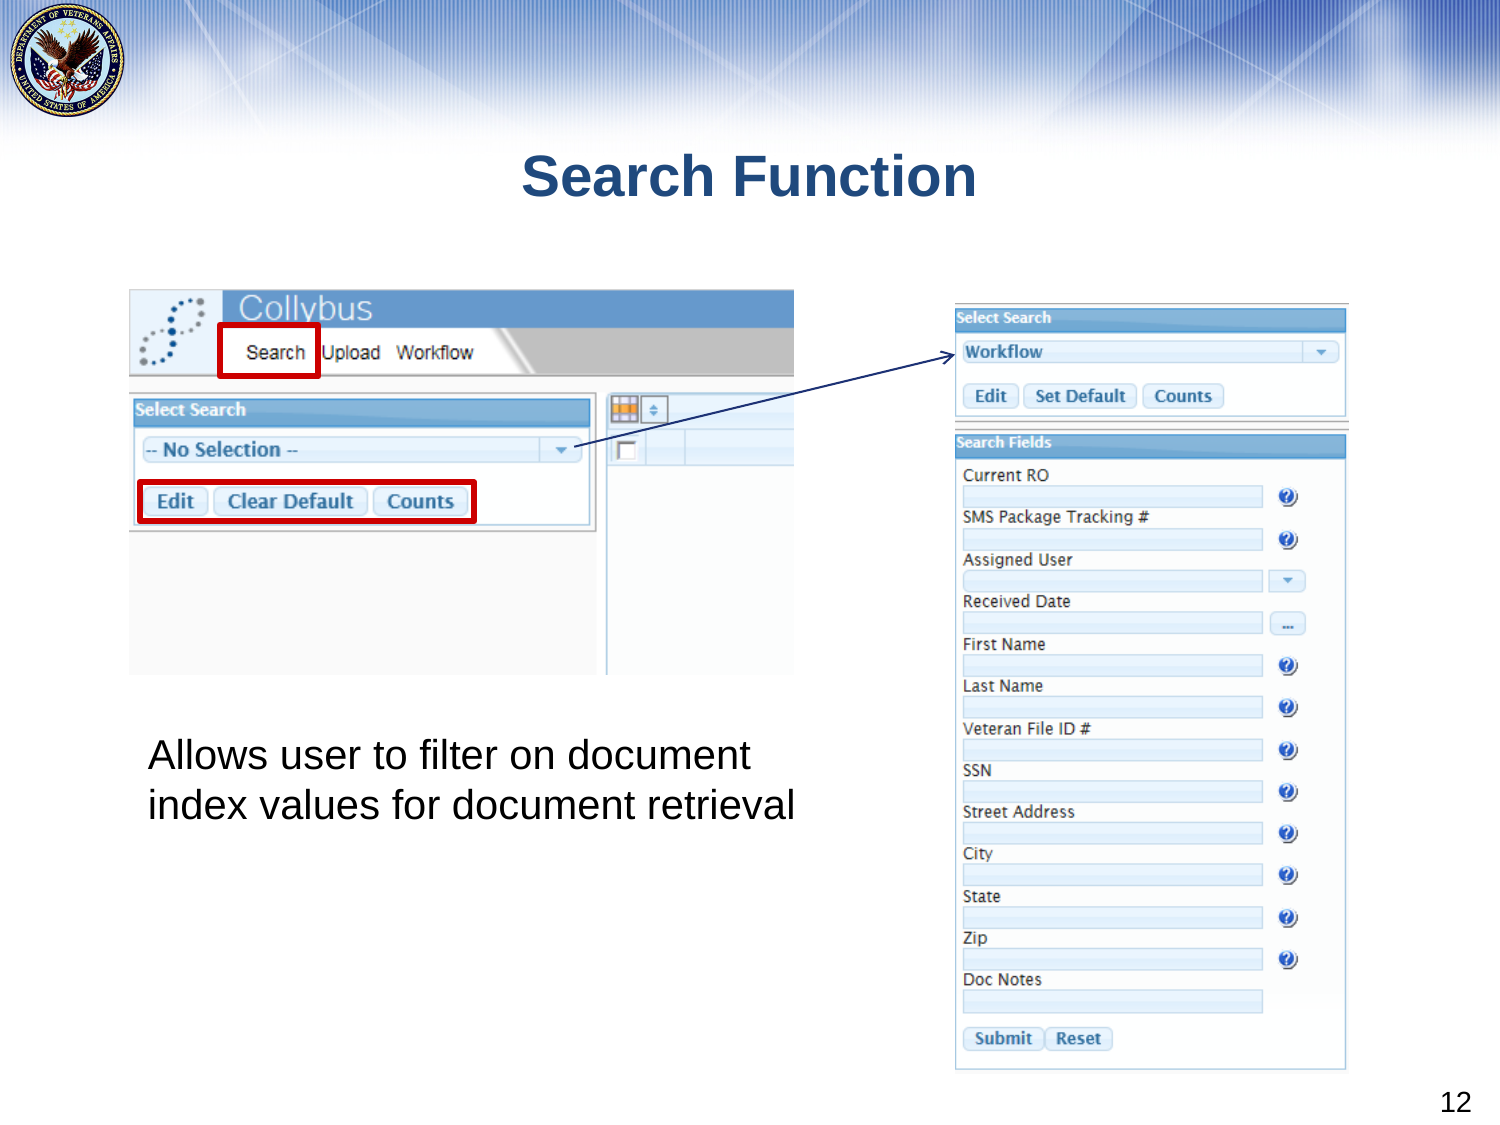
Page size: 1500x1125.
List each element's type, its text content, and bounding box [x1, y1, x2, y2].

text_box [573, 354, 956, 447]
text_box Allows user to filter on document index values for document retrieval [133, 720, 831, 836]
title Search Function [0, 130, 1500, 309]
slide_number 12 [1136, 1083, 1487, 1125]
picture [0, 289, 1500, 1074]
picture [0, 0, 1500, 130]
